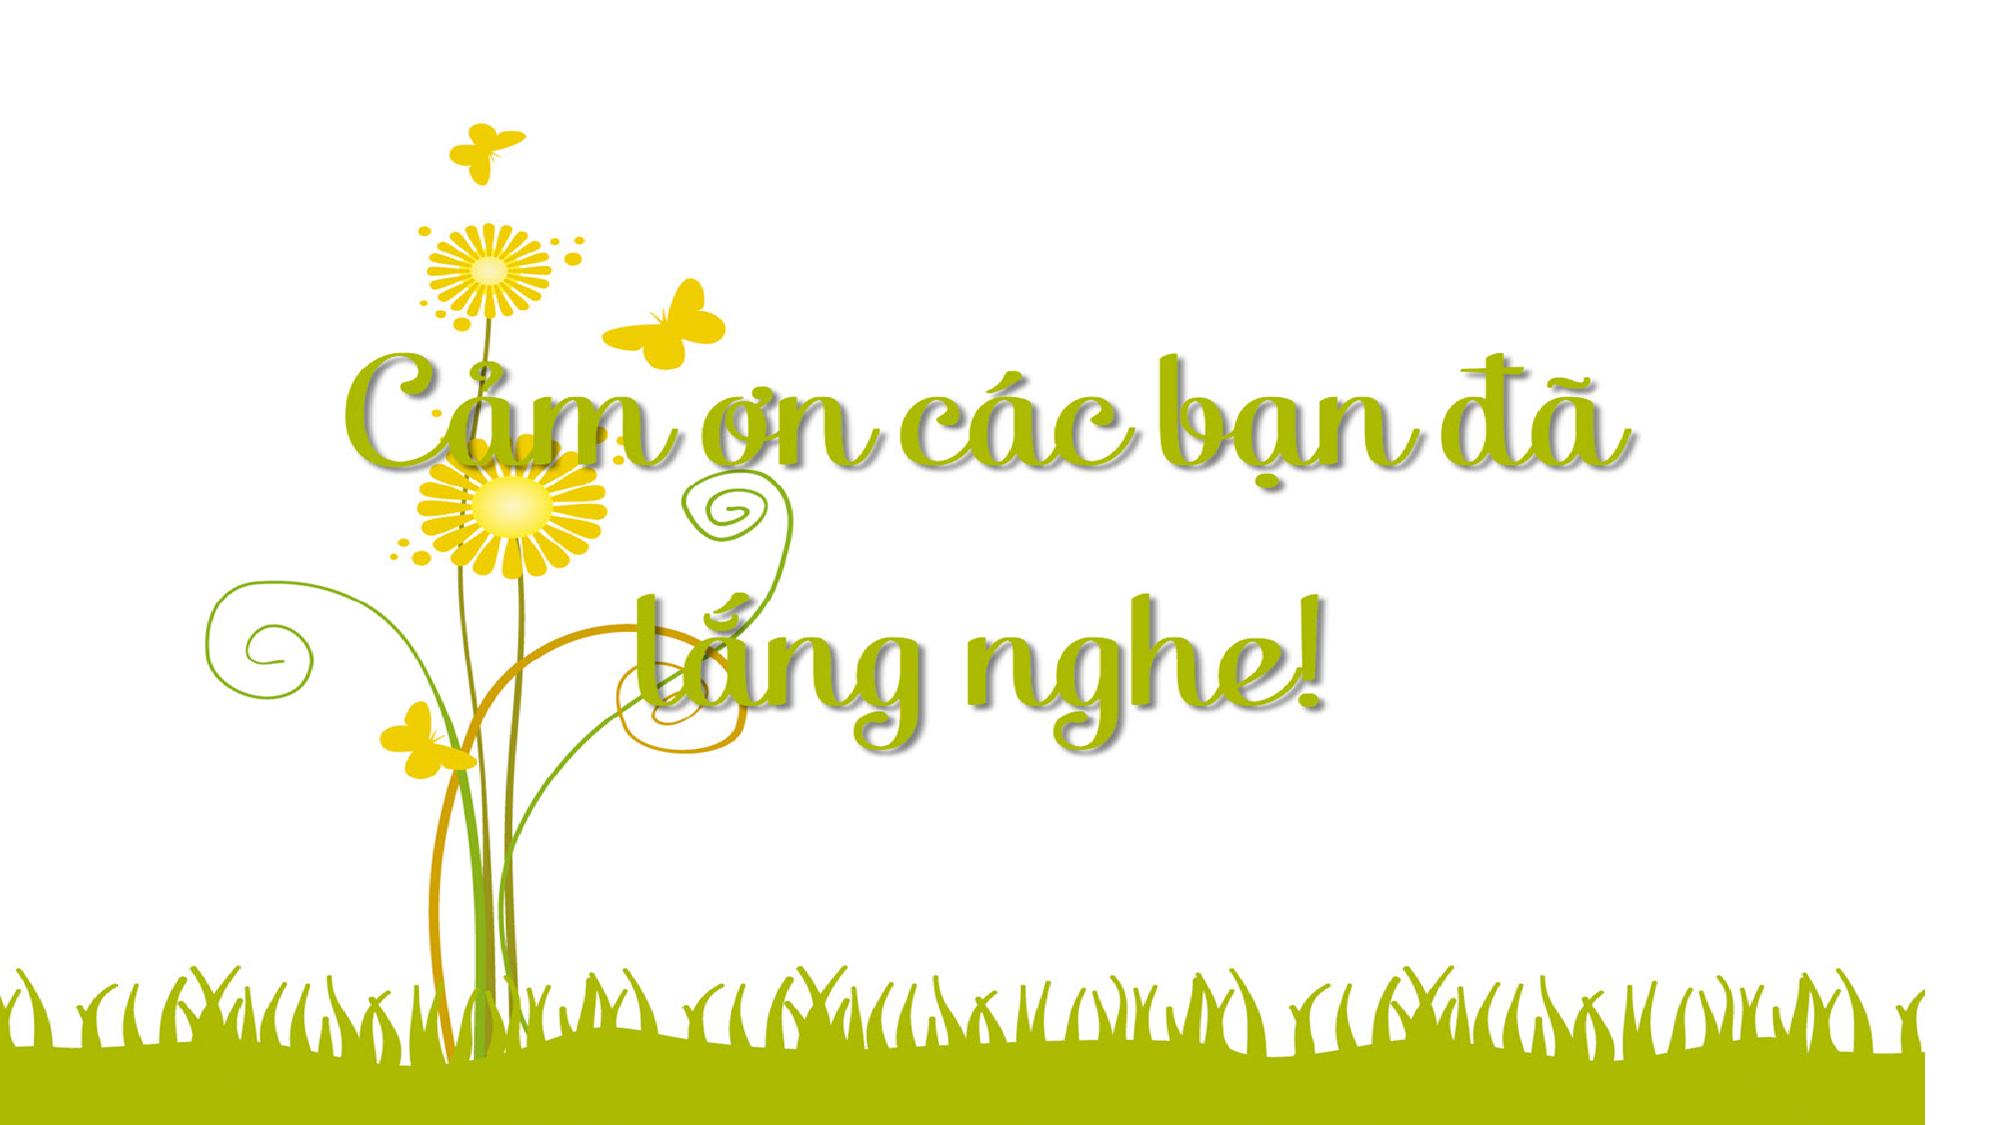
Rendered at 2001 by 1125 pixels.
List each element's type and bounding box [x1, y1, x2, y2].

list [0, 20, 1925, 1125]
